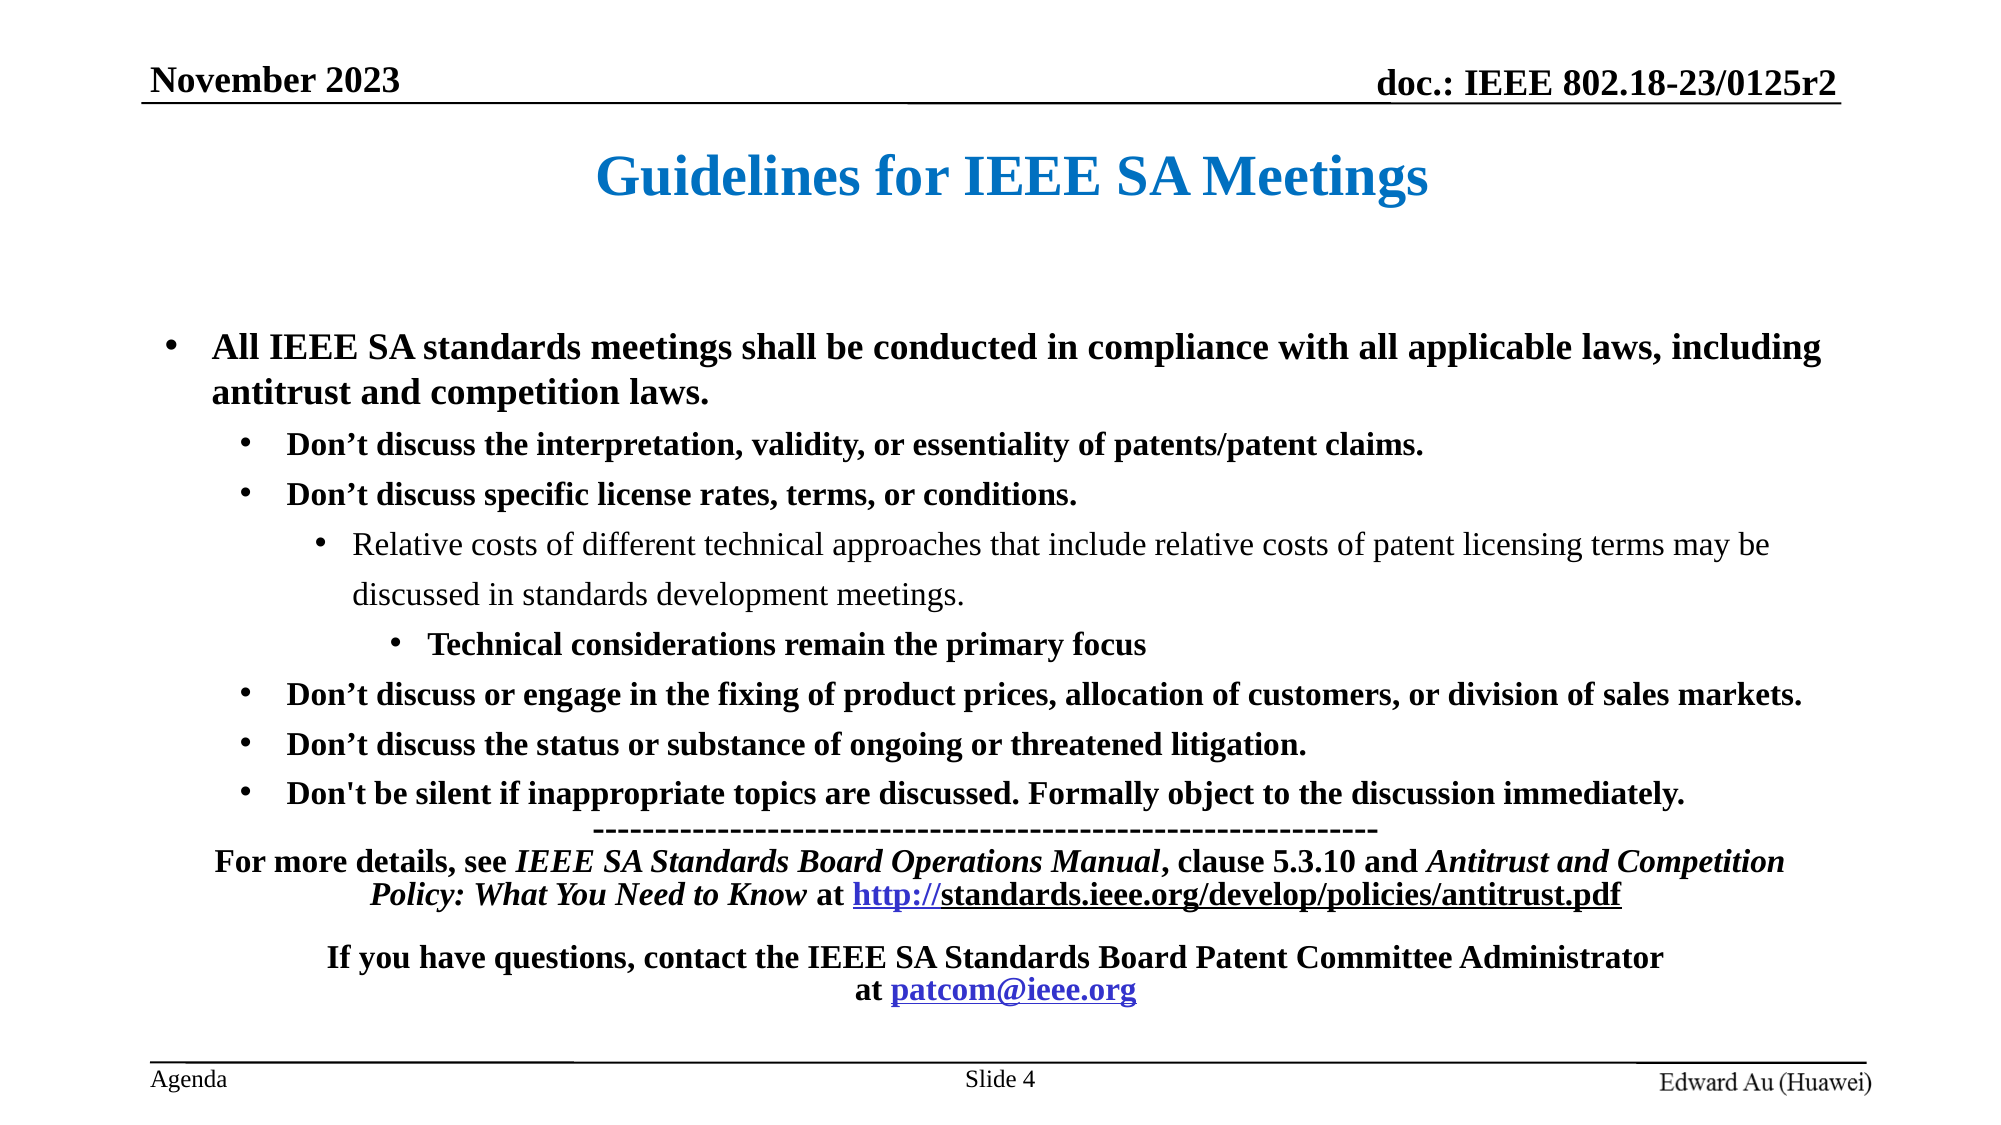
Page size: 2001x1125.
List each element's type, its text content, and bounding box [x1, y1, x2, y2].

title Guidelines for IEEE SA Meetings [162, 99, 1864, 246]
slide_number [149, 54, 513, 101]
picture [1174, 1058, 1887, 1113]
slide_number Slide 4 [925, 1061, 1076, 1123]
text_box All IEEE SA standards meetings shall be conducted in compliance with all applicable laws, including antitrust and competition laws. Don’t discuss the interpretation, validity, or essentiality of patents/patent claims. Don’t discuss specific license rates, terms, or conditions. Relative costs of different technical approaches that include relative costs of patent licensing terms may be discussed in standards development meetings. Technical considerations remain the primary focus Don’t discuss or engage in the fixing of product prices, allocation of customers, or division of sales markets. Don’t discuss the status or substance of ongoing or threatened litigation. Don't be silent if inappropriate topics are discussed. Formally object to the discussion immediately. --------------------------------------------------------------- For more details, see IEEE SA Standards Board Operations Manual, clause 5.3.10 and Antitrust and Competition Policy: What You Need to Know at http://standards.ieee.org/develop/policies/antitrust.pdf If you have questions, contact the IEEE SA Standards Board Patent Committee Administrator at patcom@ieee.org [149, 275, 1851, 1040]
